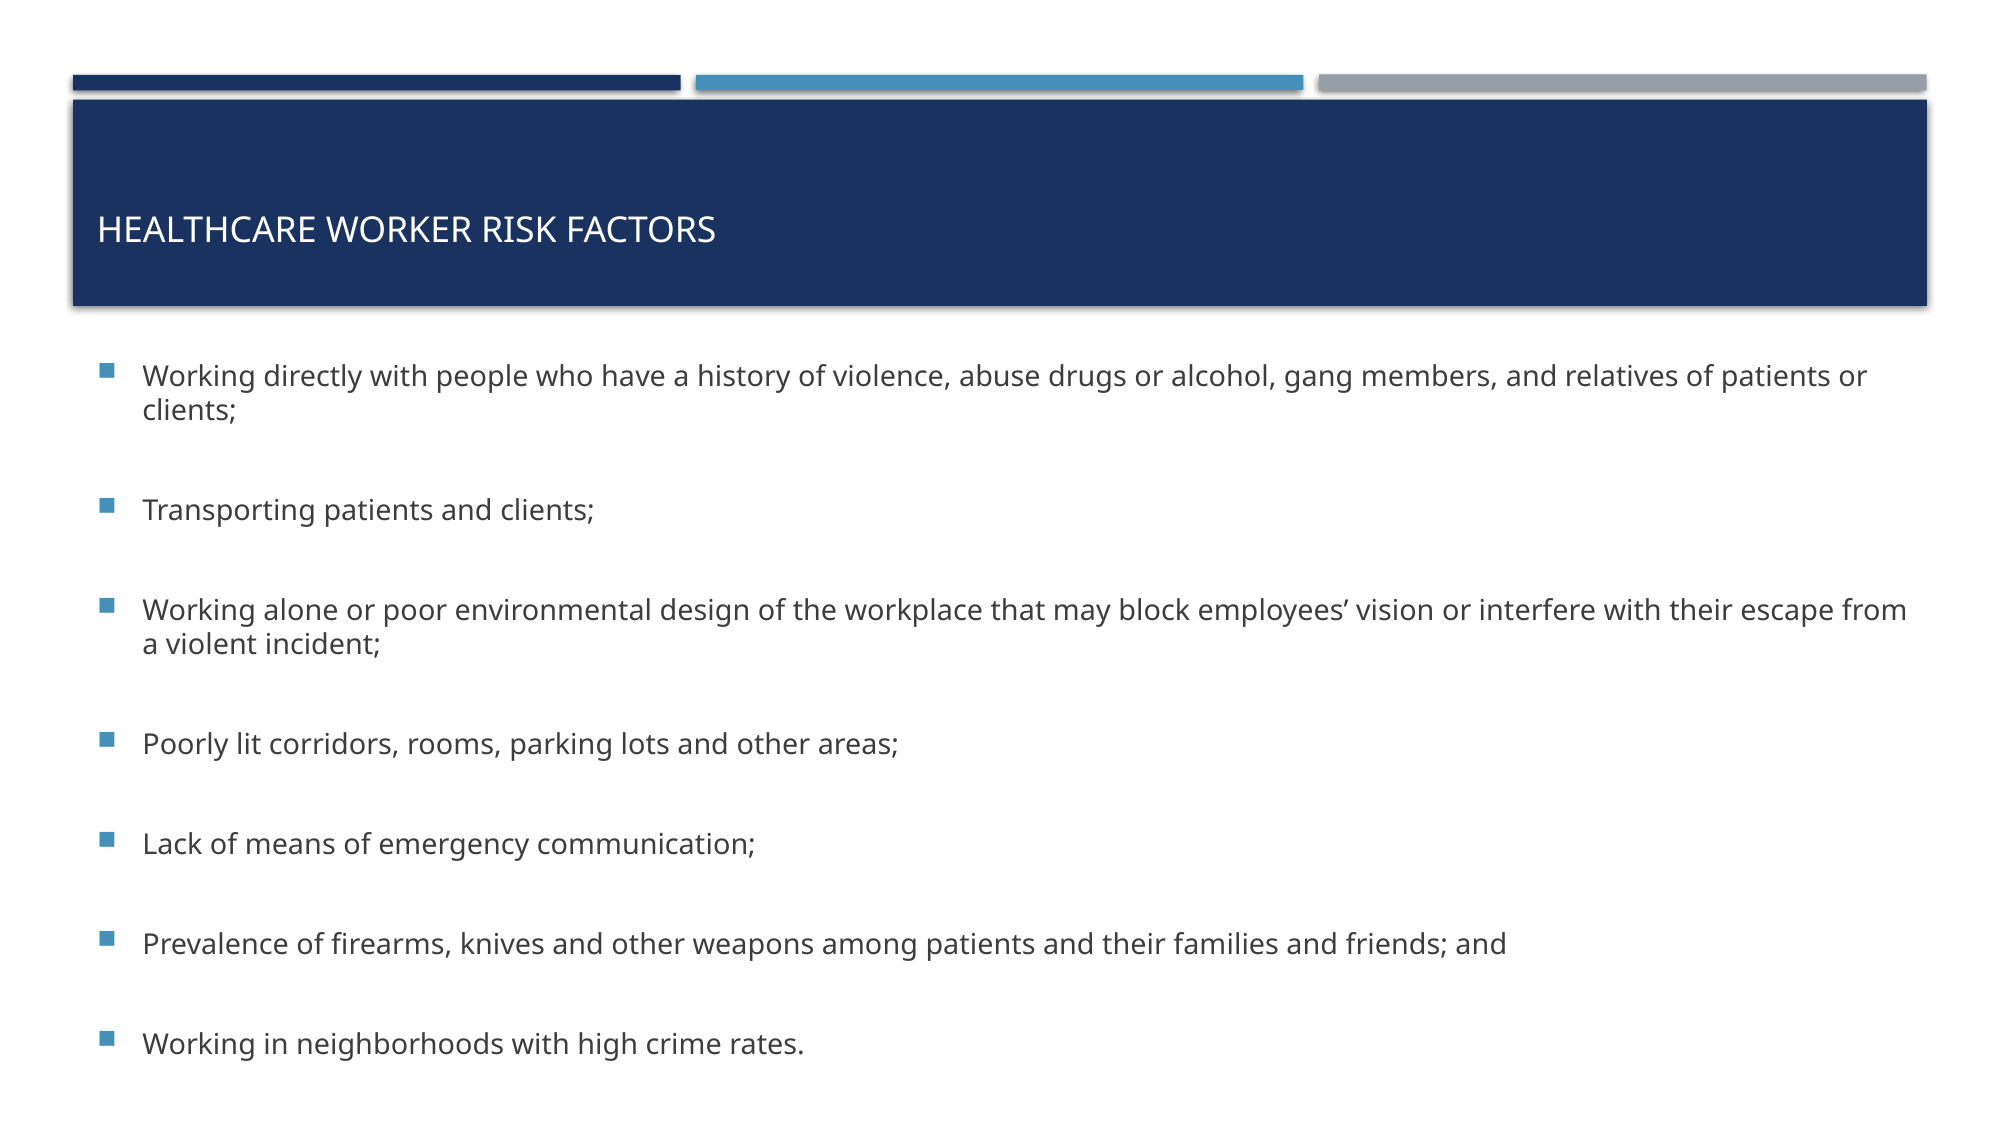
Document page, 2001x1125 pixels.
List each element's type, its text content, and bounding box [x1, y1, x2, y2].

list Working directly with people who have a history of violence, abuse drugs or alcohol, gang members, and relatives of patients or clients; Transporting patients and clients; Working alone or poor environmental design of the workplace that may block employees’ vision or interfere with their escape from a violent incident; Poorly lit corridors, rooms, parking lots and other areas; Lack of means of emergency communication; Prevalence of firearms, knives and other weapons among patients and their families and friends; and Working in neighborhoods with high crime rates. [81, 299, 1927, 1125]
title Healthcare Worker Risk Factors [81, 112, 1235, 299]
